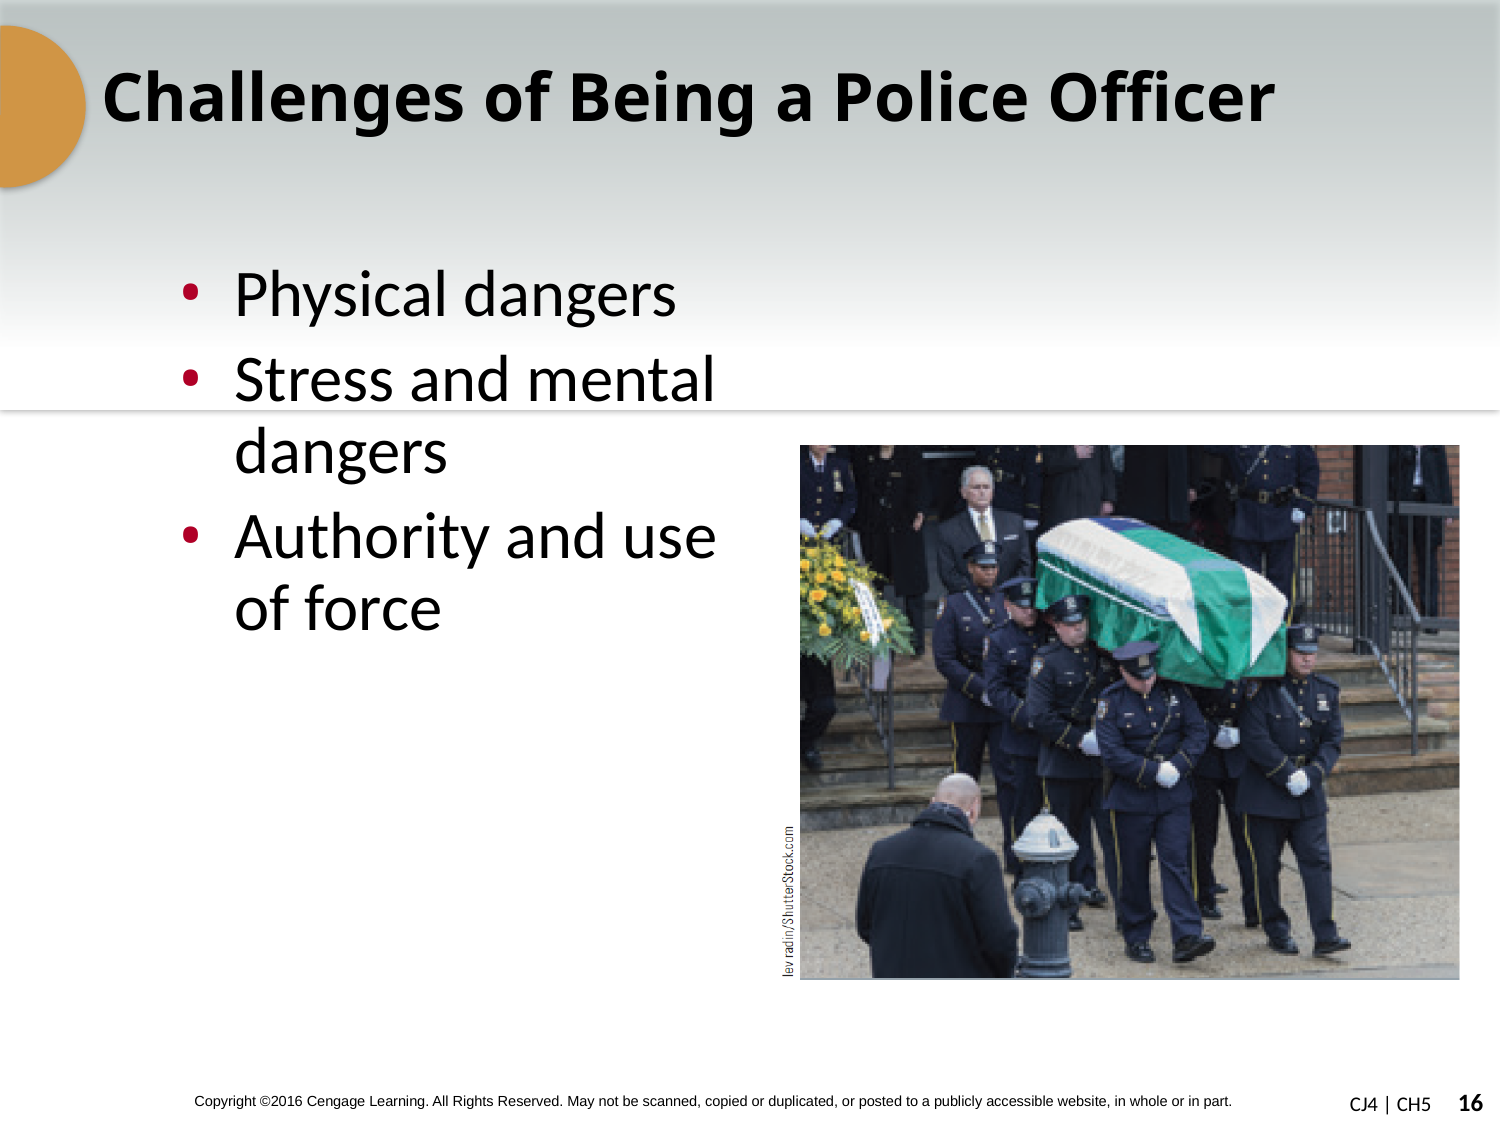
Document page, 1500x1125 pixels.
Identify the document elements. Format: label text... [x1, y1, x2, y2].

list Physical dangers Stress and mental dangers Authority and use of force [163, 251, 797, 980]
title Challenges of Being a Police Officer [86, 0, 1437, 188]
picture [779, 444, 1460, 980]
